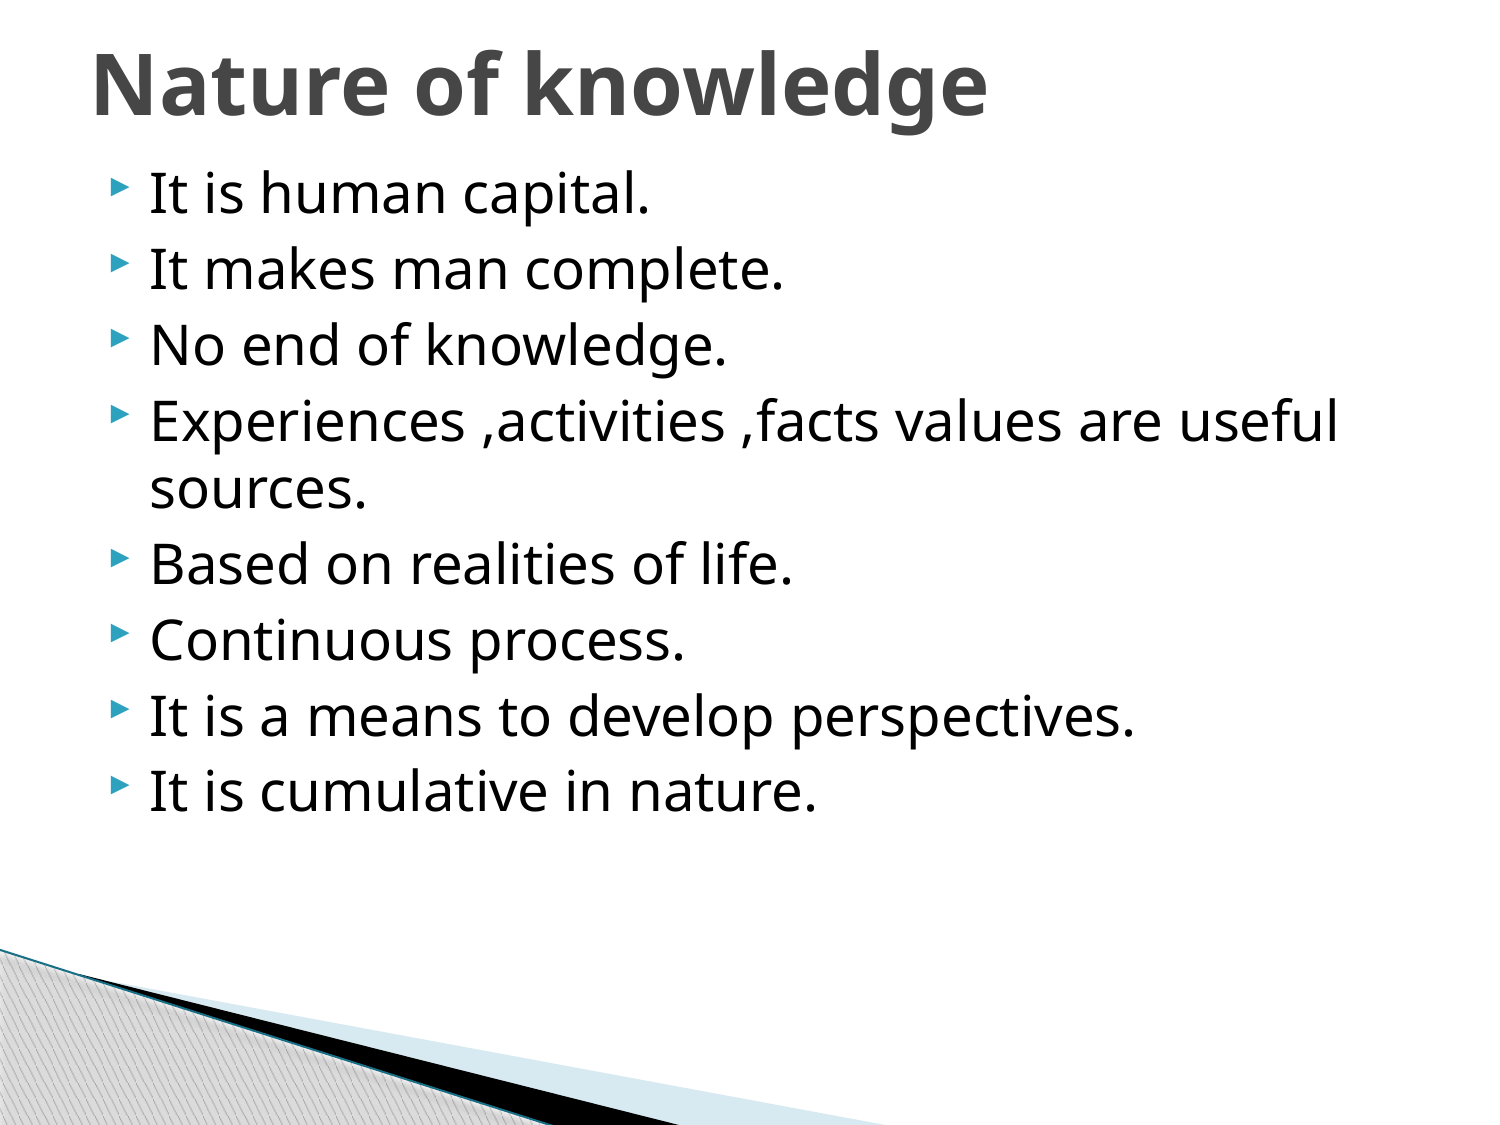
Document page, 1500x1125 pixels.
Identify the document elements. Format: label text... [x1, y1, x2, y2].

title Nature of knowledge [75, 0, 1425, 163]
list It is human capital. It makes man complete. No end of knowledge. Experiences ,activities ,facts values are useful sources. Based on realities of life. Continuous process. It is a means to develop perspectives. It is cumulative in nature. [75, 163, 1425, 1005]
